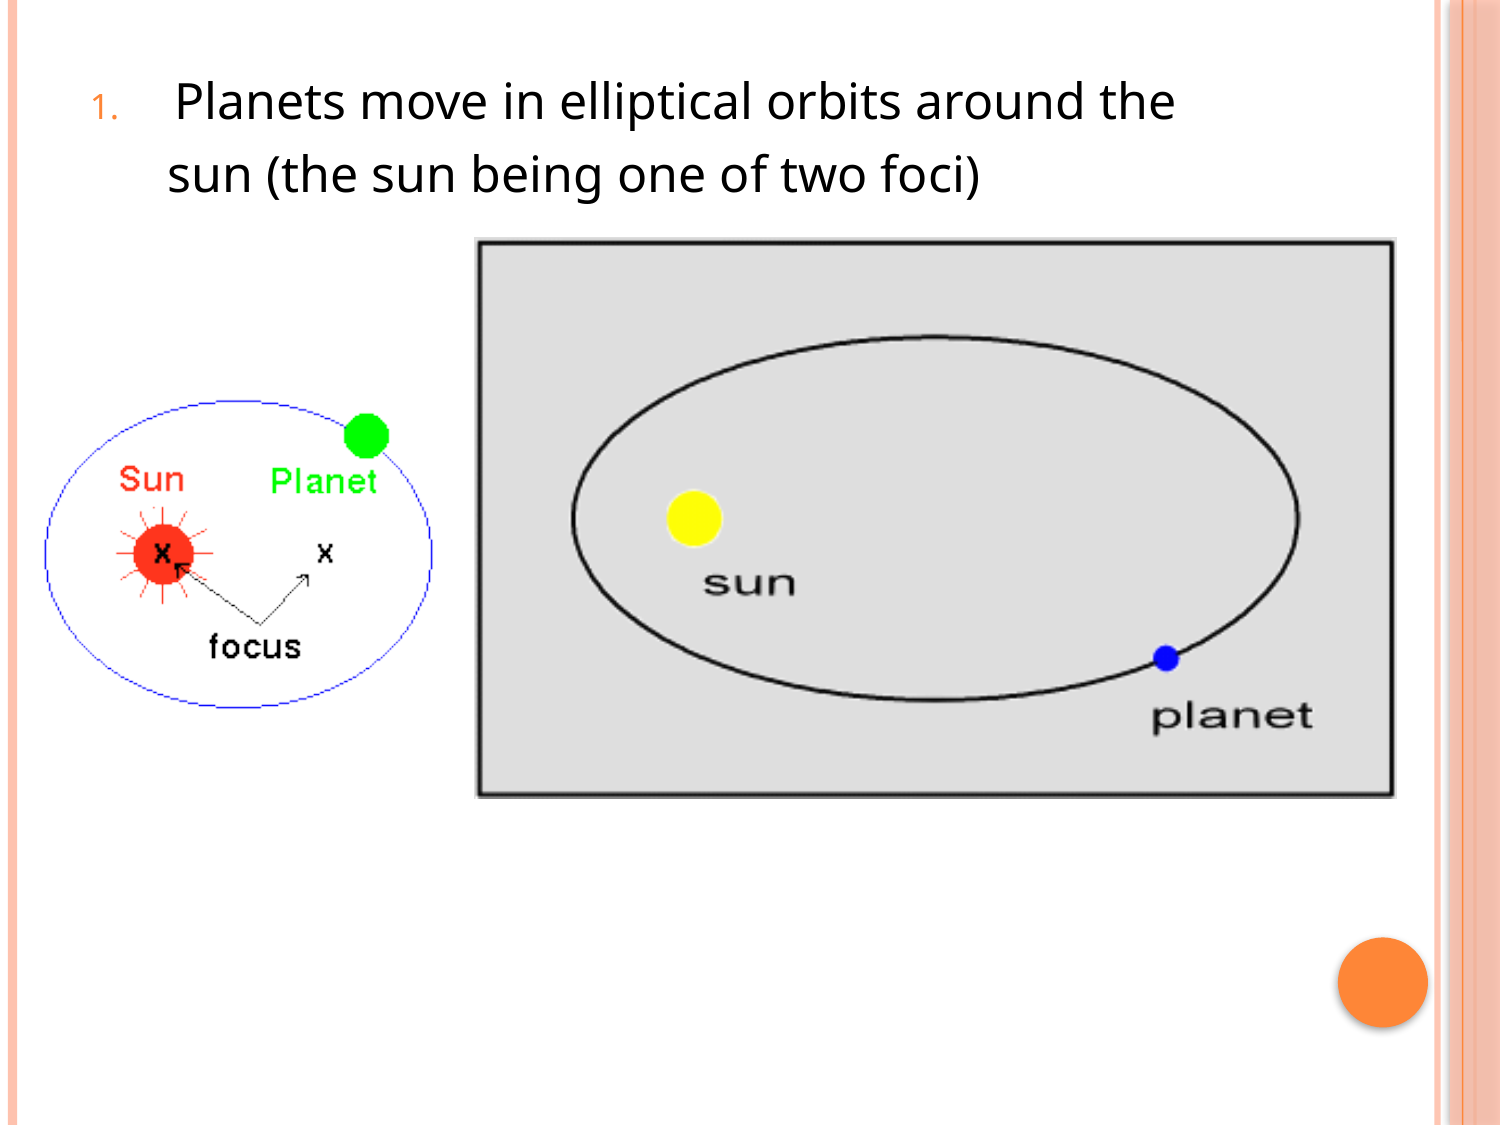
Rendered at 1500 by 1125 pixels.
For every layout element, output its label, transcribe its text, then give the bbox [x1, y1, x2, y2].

list Planets move in elliptical orbits around the sun (the sun being one of two foci) [75, 62, 1425, 1005]
picture [474, 236, 1398, 799]
picture [20, 392, 455, 719]
